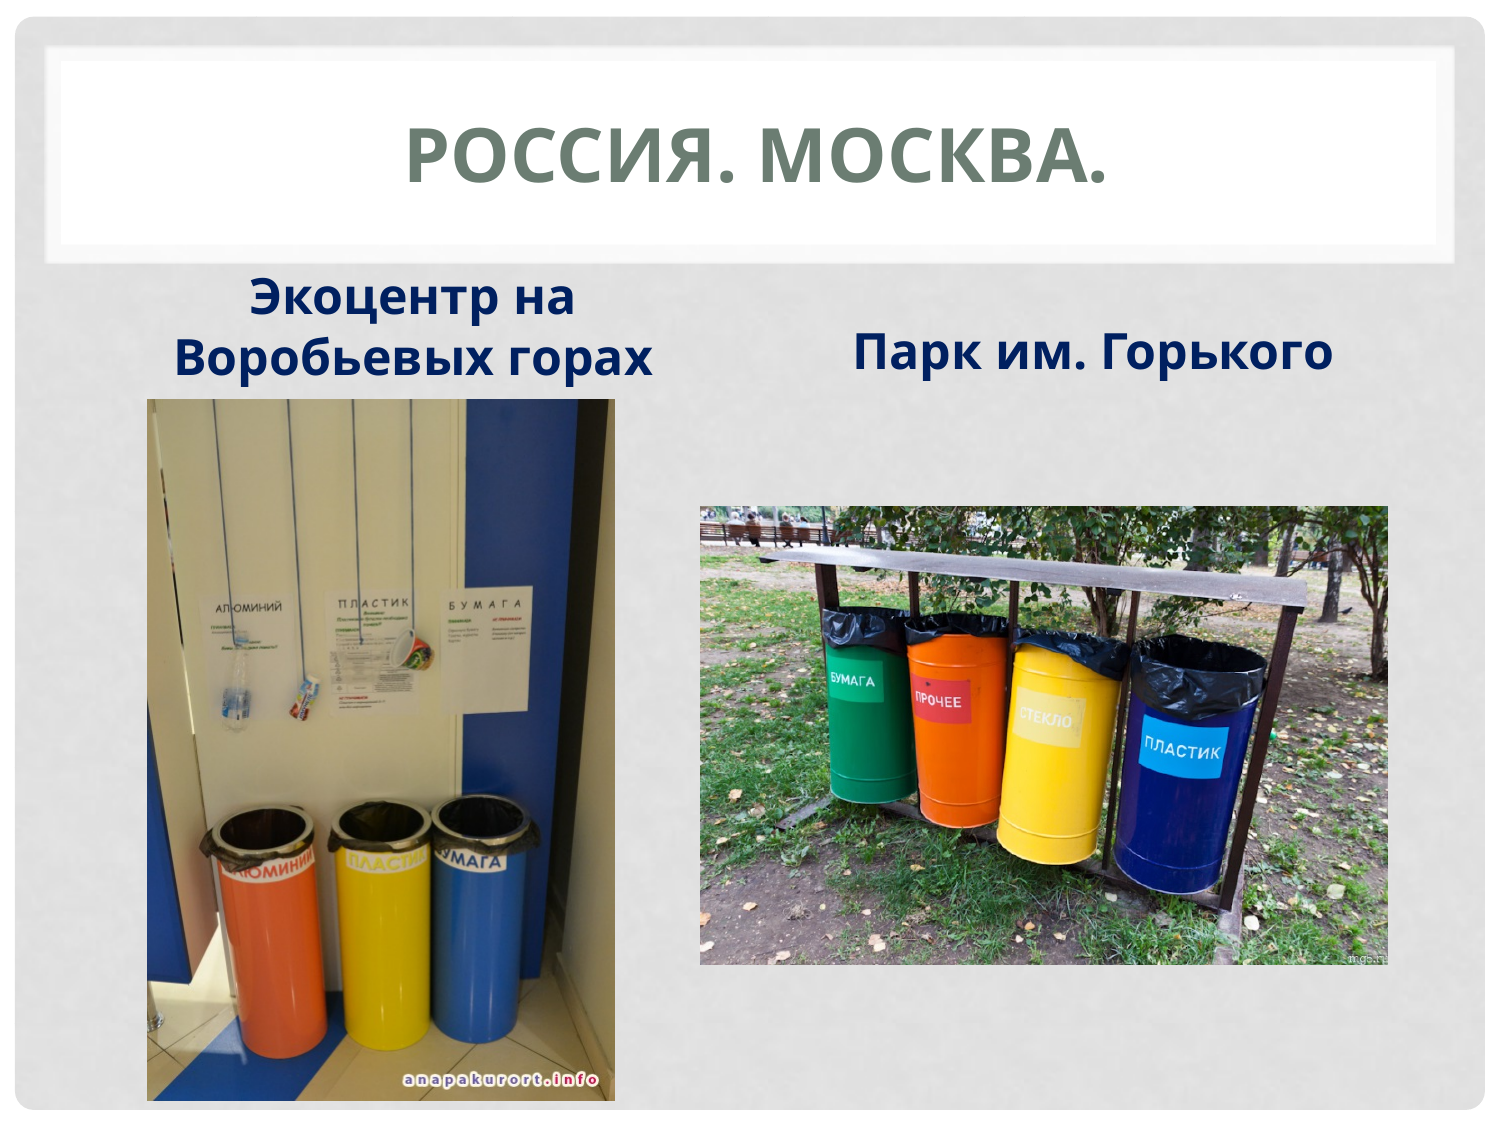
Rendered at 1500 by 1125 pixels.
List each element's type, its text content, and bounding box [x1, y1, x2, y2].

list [147, 399, 615, 1101]
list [700, 506, 1388, 965]
list Парк им. Горького [761, 282, 1425, 388]
list Экоцентр на Воробьевых горах [88, 255, 738, 393]
title Россия. Москва. [69, 66, 1425, 238]
